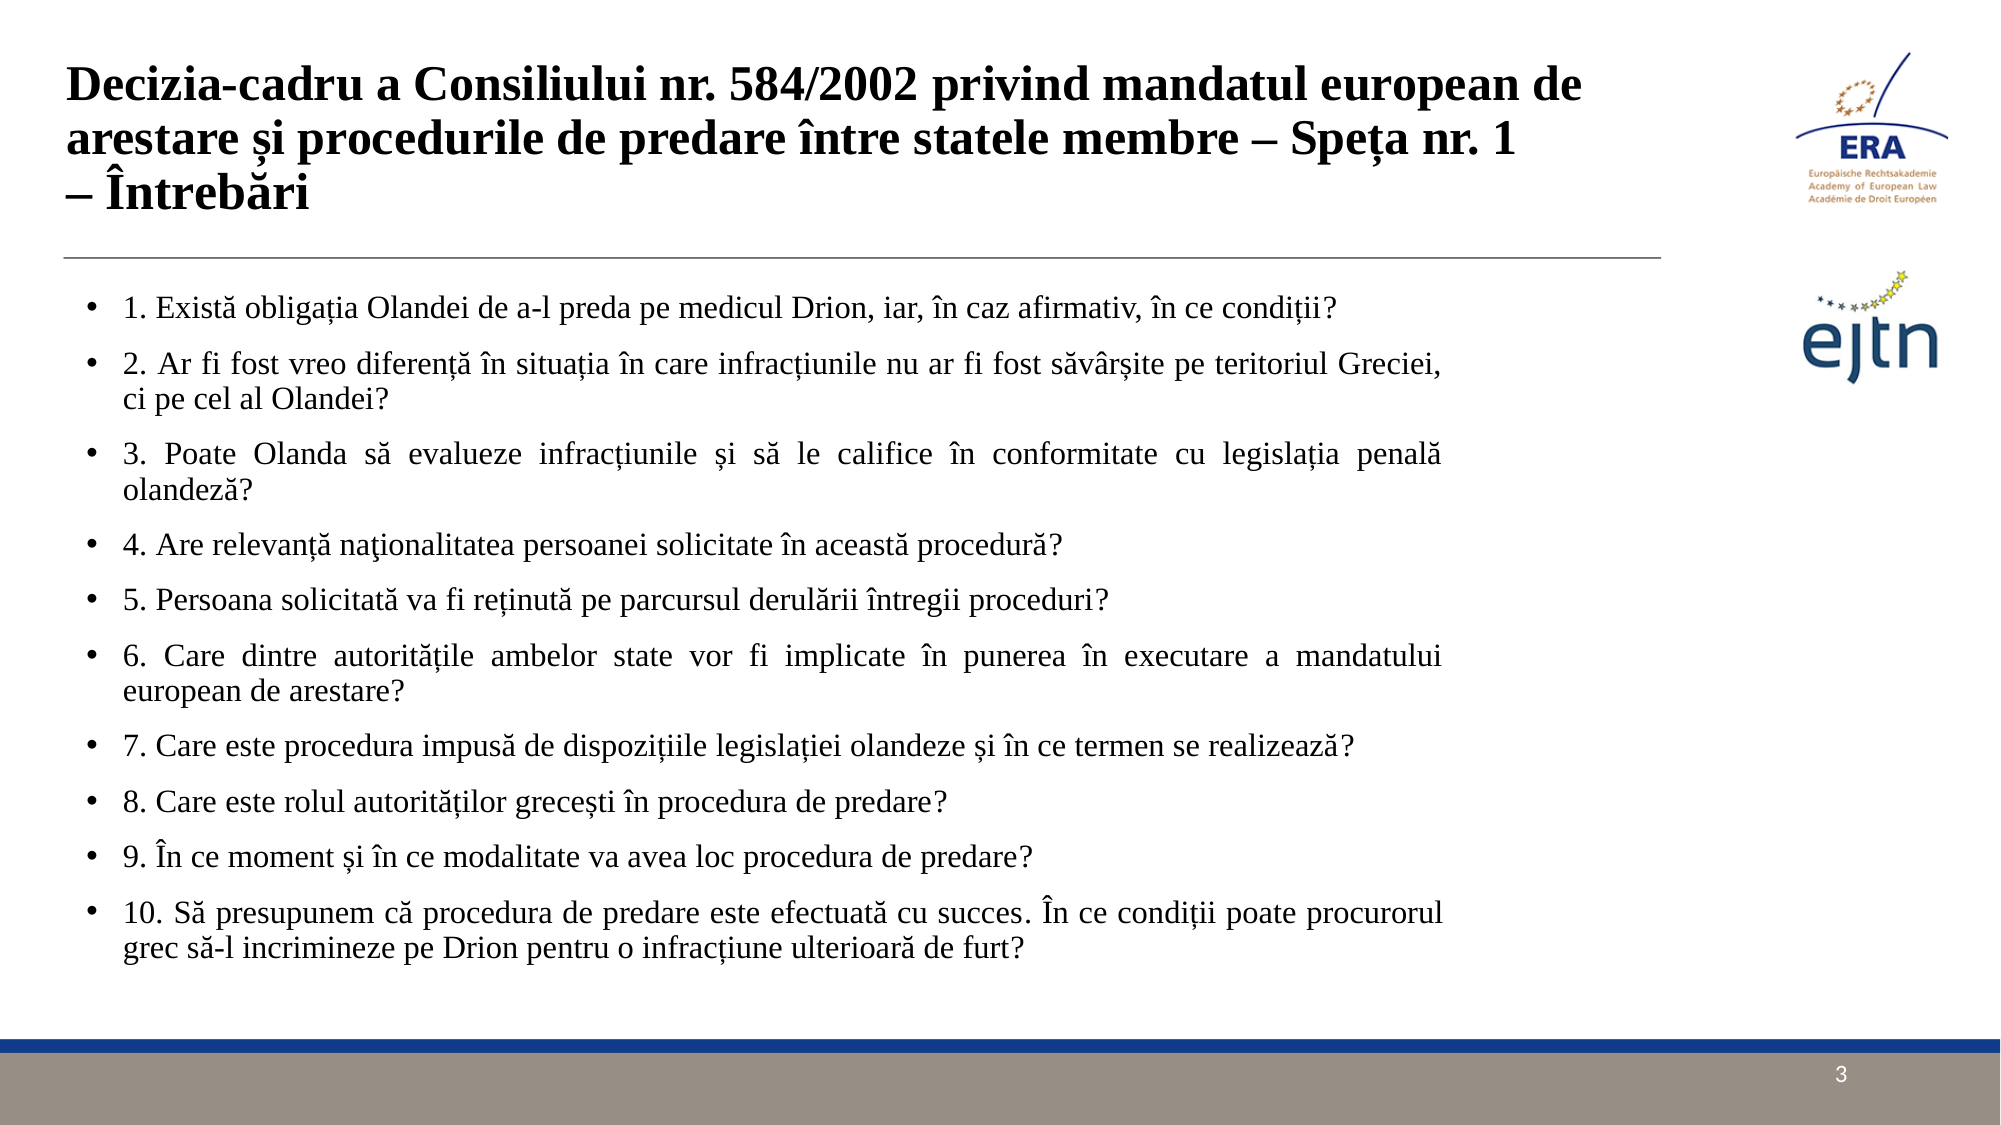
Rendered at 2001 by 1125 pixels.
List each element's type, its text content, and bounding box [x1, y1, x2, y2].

picture [0, 0, 2001, 1125]
title Decizia-cadru a Consiliului nr. 584/2002 privind mandatul european de arestare și procedurile de predare între statele membre – Speța nr. 1 – Întrebări [51, 57, 1742, 271]
list 1. Există obligația Olandei de a-l preda pe medicul Drion, iar, în caz afirmativ, în ce condiții? 2. Ar fi fost vreo diferență în situația în care infracțiunile nu ar fi fost săvârșite pe teritoriul Greciei, ci pe cel al Olandei? 3. Poate Olanda să evalueze infracțiunile și să le califice în conformitate cu legislația penală olandeză? 4. Are relevanță naţionalitatea persoanei solicitate în această procedură? 5. Persoana solicitată va fi reținută pe parcursul derulării întregii proceduri? 6. Care dintre autoritățile ambelor state vor fi implicate în punerea în executare a mandatului european de arestare? 7. Care este procedura impusă de dispozițiile legislației olandeze și în ce termen se realizează? 8. Care este rolul autorităților grecești în procedura de predare? 9. În ce moment și în ce modalitate va avea loc procedura de predare? 10. Să presupunem că procedura de predare este efectuată cu succes. În ce condiții poate procurorul grec să-l incrimineze pe Drion pentru o infracțiune ulterioară de furt? [71, 283, 1459, 980]
slide_number 3 [1412, 1042, 1863, 1103]
